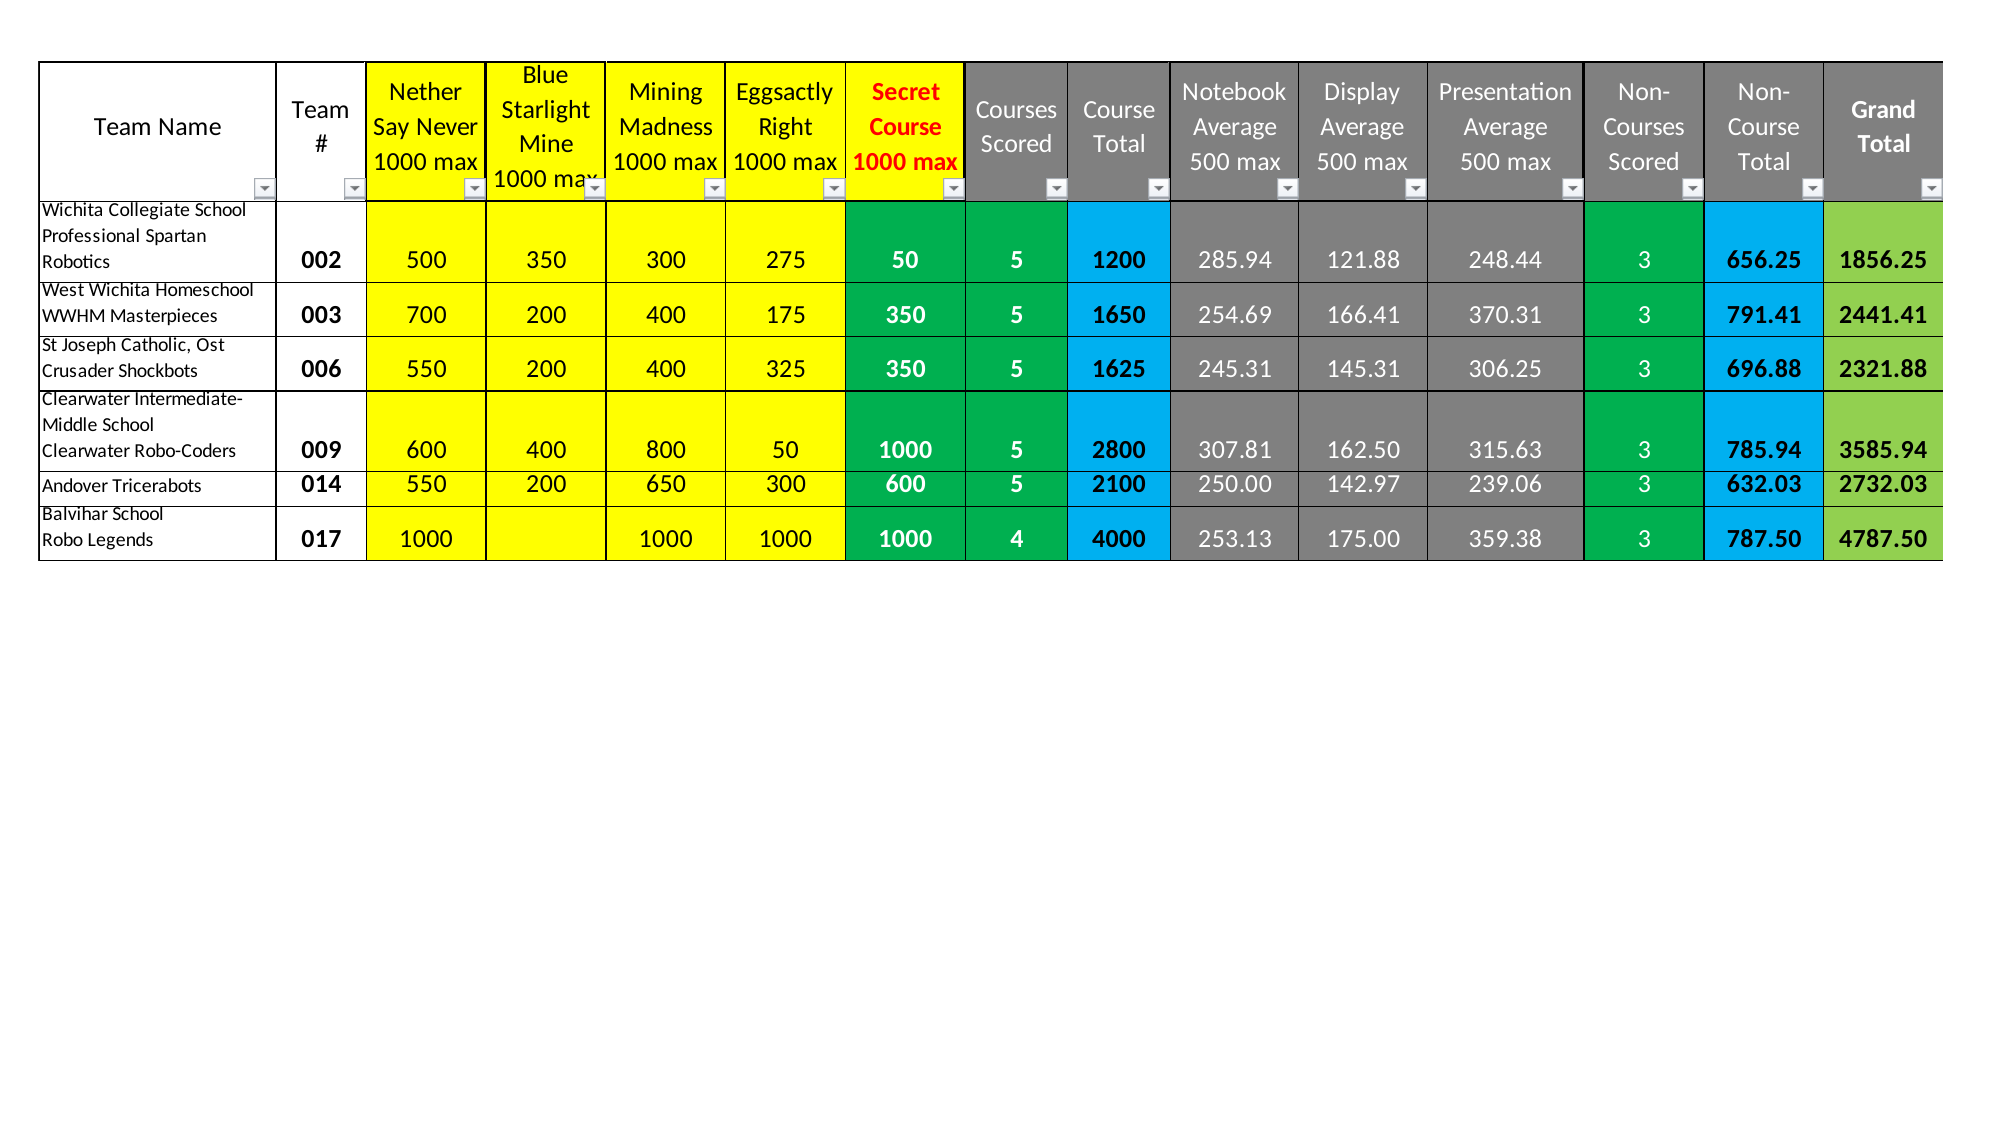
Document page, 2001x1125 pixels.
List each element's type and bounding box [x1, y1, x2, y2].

picture [38, 61, 1945, 562]
